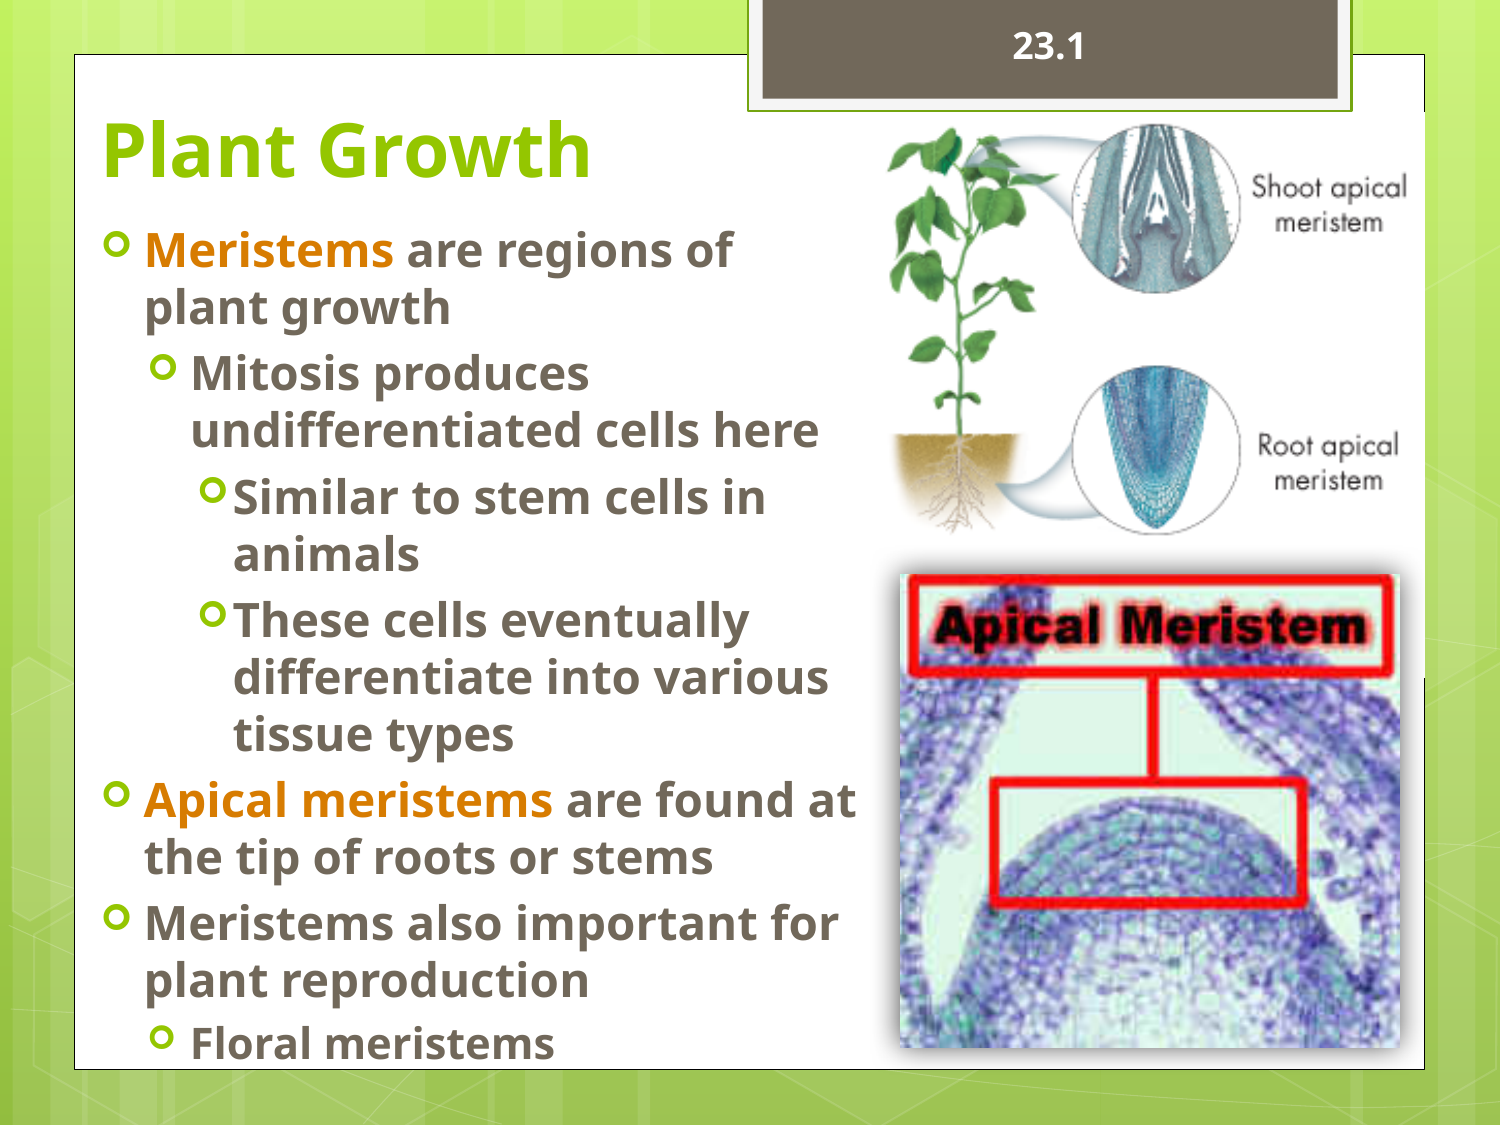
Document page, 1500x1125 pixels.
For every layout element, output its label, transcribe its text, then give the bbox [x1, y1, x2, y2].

text_box 23.1 [924, 14, 1175, 75]
picture [847, 112, 1426, 1048]
title Plant Growth [85, 12, 1238, 200]
list Meristems are regions of plant growth Mitosis produces undifferentiated cells here Similar to stem cells in animals These cells eventually differentiate into various tissue types Apical meristems are found at the tip of roots or stems Meristems also important for plant reproduction Floral meristems [75, 212, 875, 1088]
